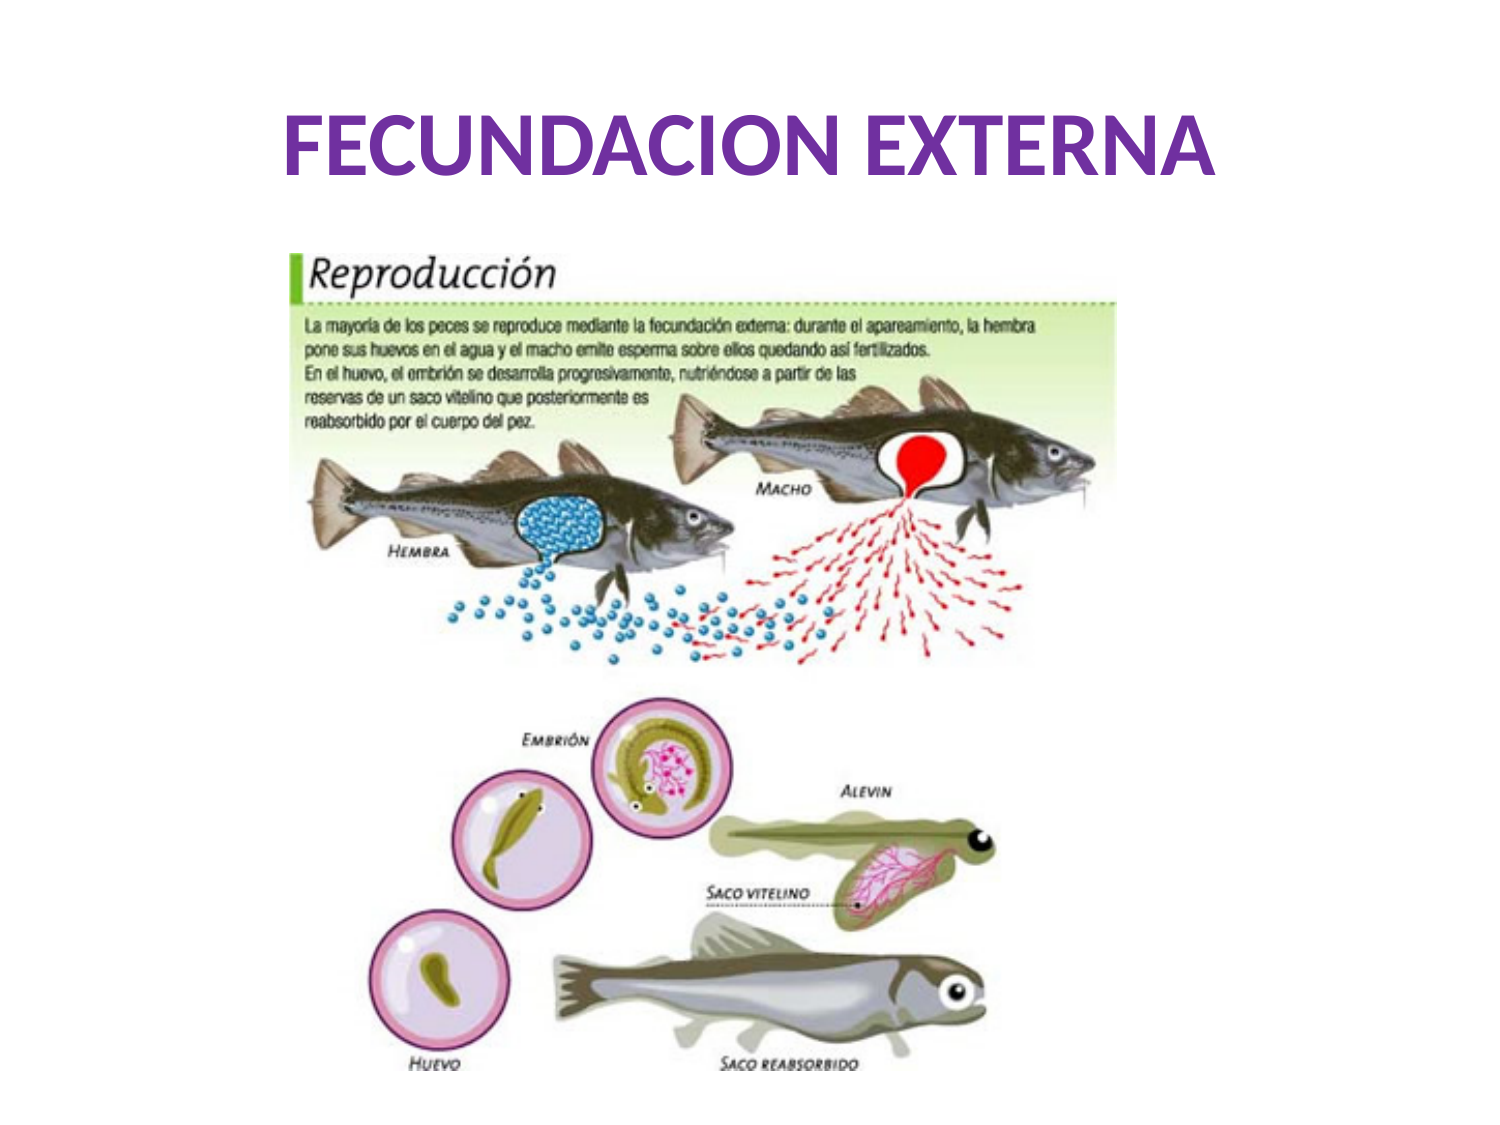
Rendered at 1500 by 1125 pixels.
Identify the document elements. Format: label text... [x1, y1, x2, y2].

picture [289, 253, 1117, 1071]
title FECUNDACION EXTERNA [75, 45, 1425, 233]
